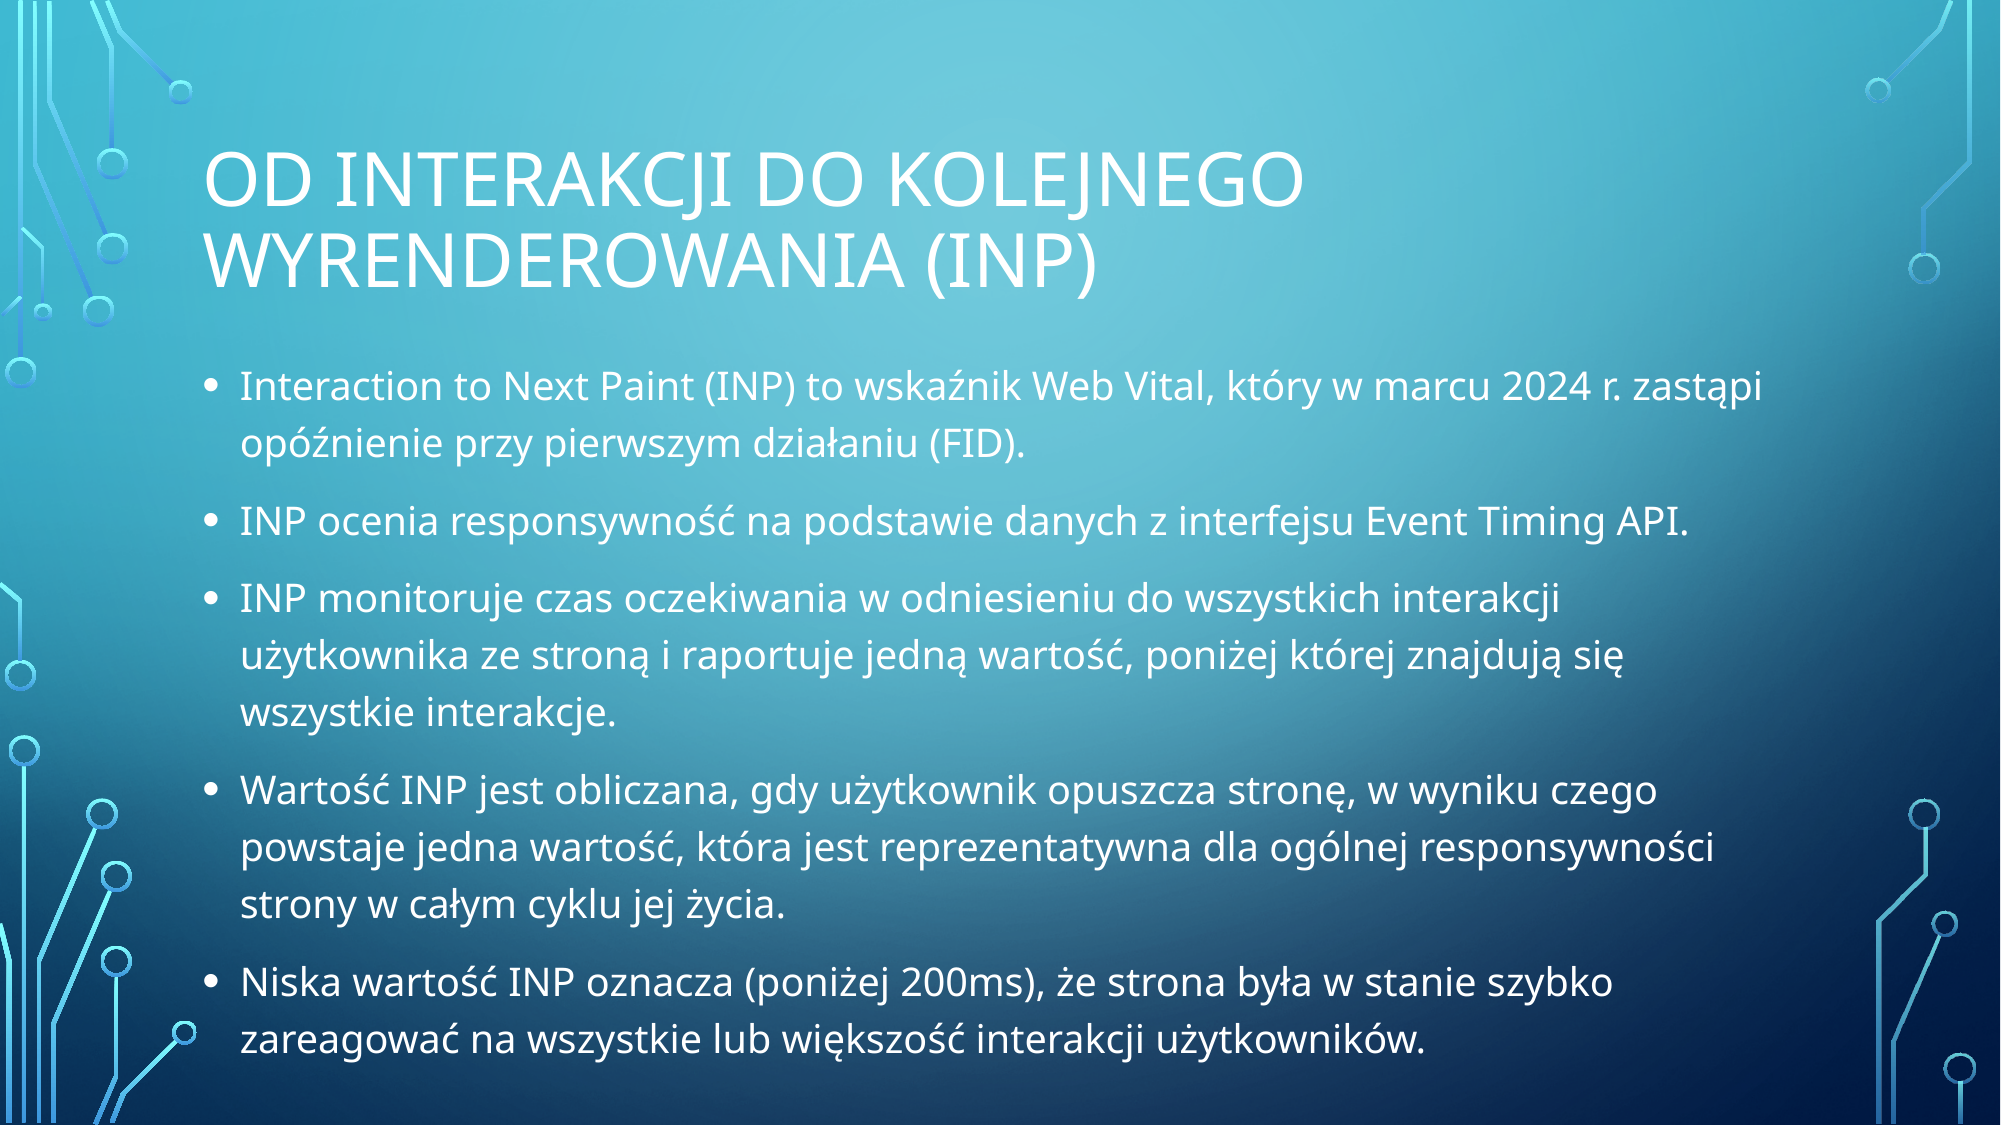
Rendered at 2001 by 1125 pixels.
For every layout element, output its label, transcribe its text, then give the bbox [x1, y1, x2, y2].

list Interaction to Next Paint (INP) to wskaźnik Web Vital, który w marcu 2024 r. zastąpi opóźnienie przy pierwszym działaniu (FID). INP ocenia responsywność na podstawie danych z interfejsu Event Timing API. INP monitoruje czas oczekiwania w odniesieniu do wszystkich interakcji użytkownika ze stroną i raportuje jedną wartość, poniżej której znajdują się wszystkie interakcje. Wartość INP jest obliczana, gdy użytkownik opuszcza stronę, w wyniku czego powstaje jedna wartość, która jest reprezentatywna dla ogólnej responsywności strony w całym cyklu jej życia. Niska wartość INP oznacza (poniżej 200ms), że strona była w stanie szybko zareagować na wszystkie lub większość interakcji użytkowników. [187, 343, 1813, 1034]
title Od interakcji do kolejnego wyrenderowania (INP) [187, 101, 1813, 343]
